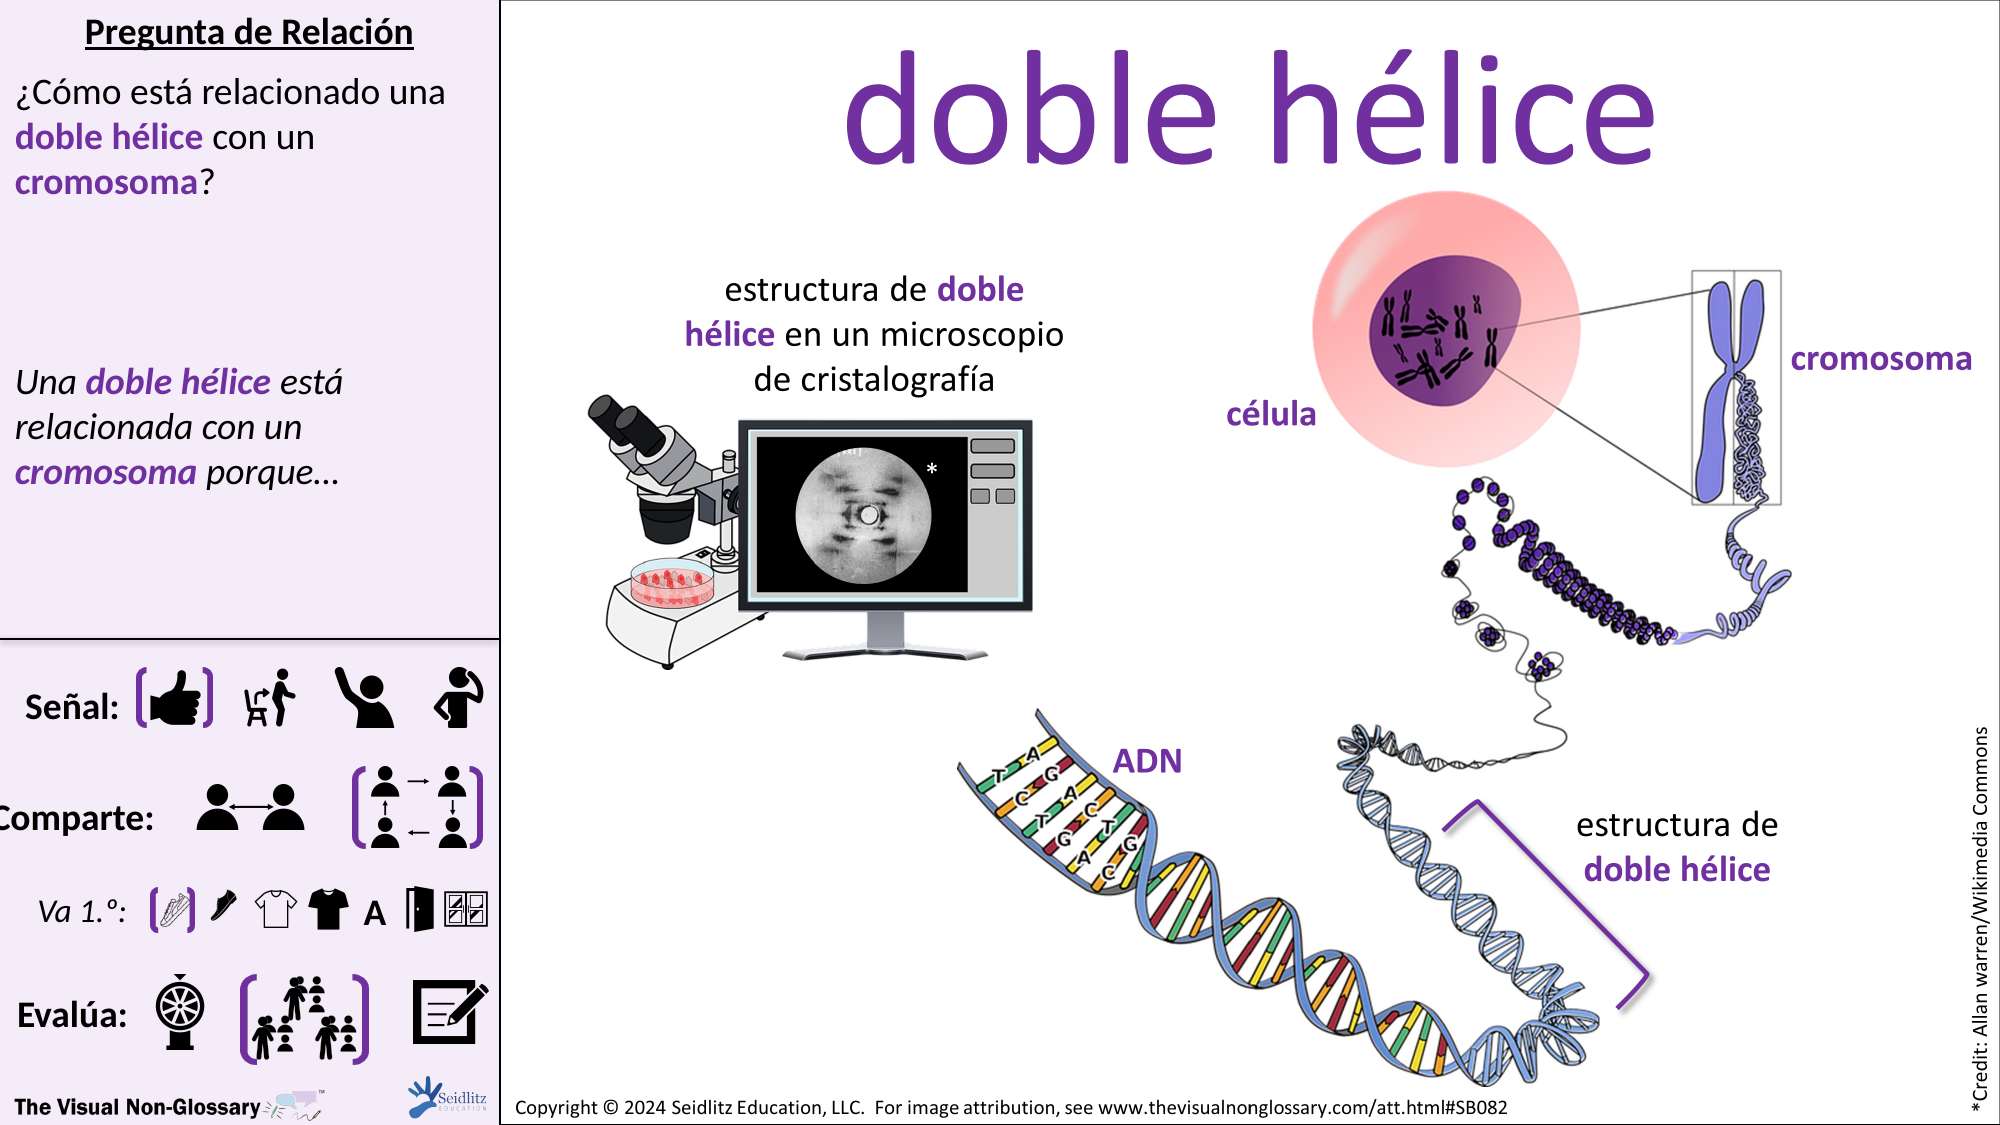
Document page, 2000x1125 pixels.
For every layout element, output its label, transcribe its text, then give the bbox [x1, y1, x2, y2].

picture [334, 667, 395, 728]
text_box Pregunta de Relación [70, 0, 430, 59]
picture [149, 886, 196, 934]
picture [352, 766, 484, 850]
text_box Evalúa: [2, 982, 137, 1043]
picture [202, 886, 241, 925]
picture [413, 974, 490, 1051]
picture [194, 784, 307, 830]
picture [499, 0, 2000, 1125]
picture [239, 974, 370, 1066]
picture [428, 667, 490, 728]
text_box ¿Cómo está relacionado una doble hélice con un cromosoma? [0, 59, 494, 210]
text_box Señal: [10, 674, 135, 735]
picture [253, 886, 299, 932]
text_box A [348, 880, 402, 941]
text_box Comparte: [0, 785, 170, 846]
picture [403, 1073, 495, 1125]
picture [142, 974, 218, 1051]
picture [305, 886, 352, 932]
text_box Va 1.º: [22, 881, 143, 937]
picture [0, 1084, 328, 1125]
picture [397, 886, 490, 932]
text_box Una doble hélice está relacionada con un cromosoma porque… [0, 349, 494, 500]
picture [136, 667, 214, 728]
picture [239, 667, 301, 728]
